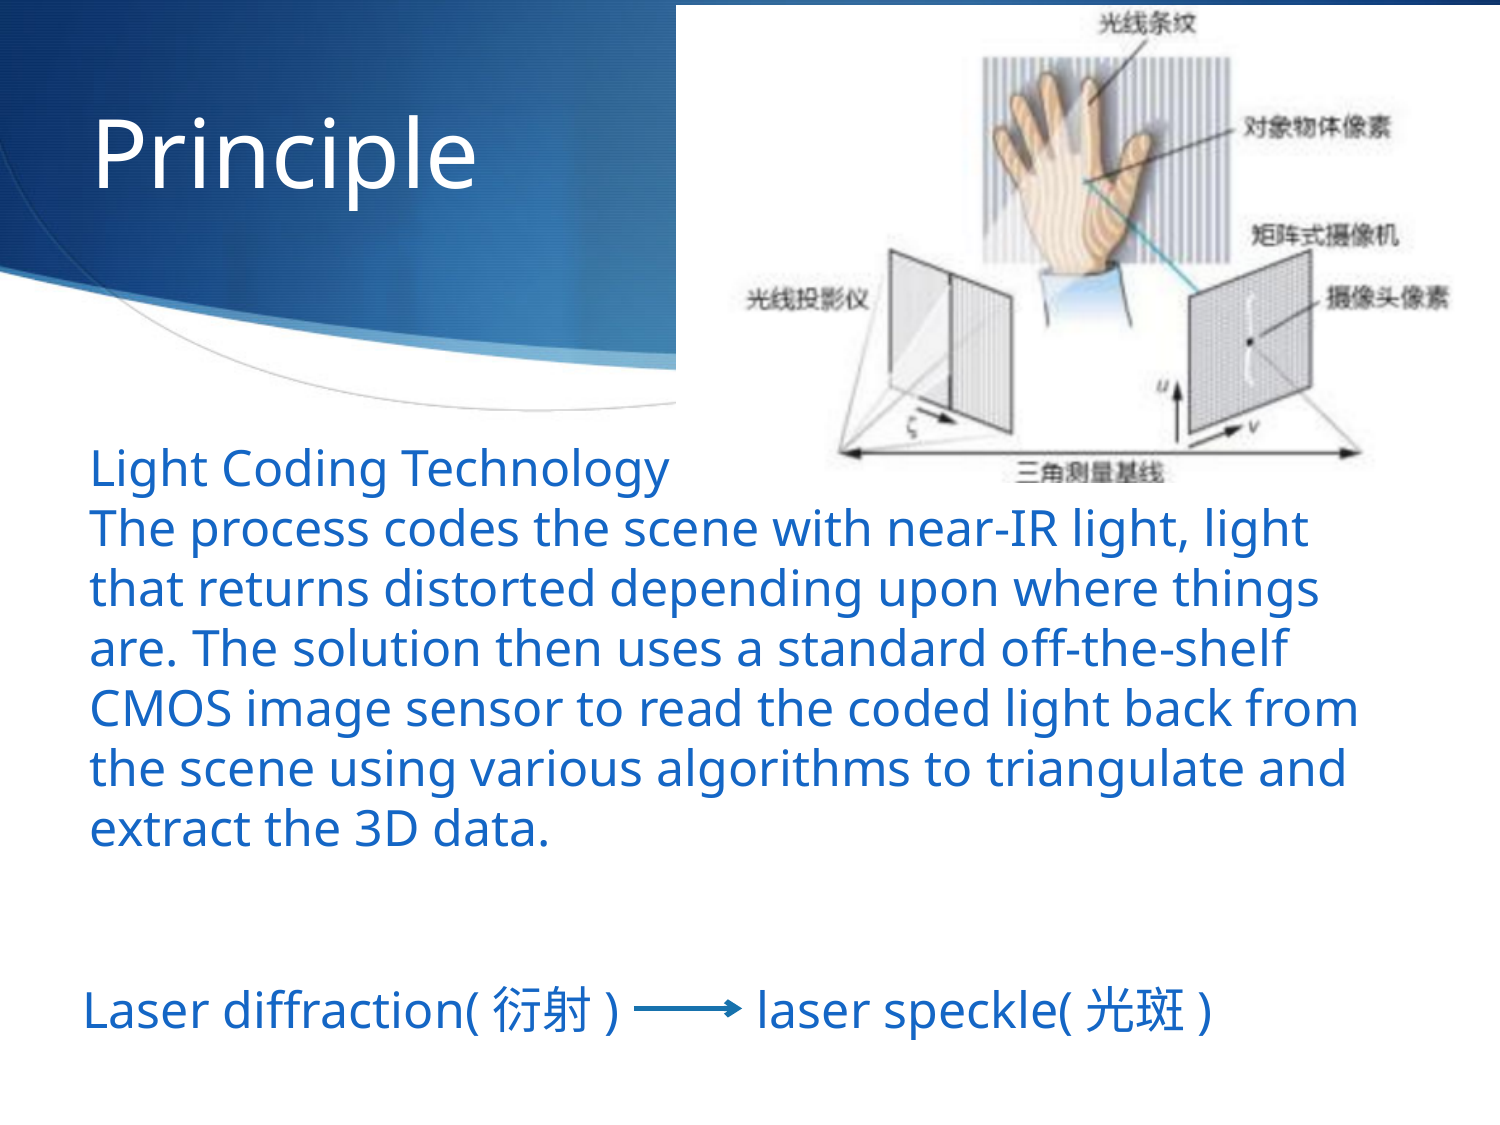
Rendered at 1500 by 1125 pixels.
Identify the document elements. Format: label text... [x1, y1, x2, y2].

title Principle [75, 56, 642, 245]
text_box laser speckle(光斑) [742, 971, 1228, 1046]
text_box Laser diffraction(衍射) [67, 971, 634, 1046]
picture [0, 0, 1500, 1125]
text_box Light Coding Technology The process codes the scene with near-IR light, light that returns distorted depending upon where things are. The solution then uses a standard off-the-shelf CMOS image sensor to read the coded light back from the scene using various algorithms to triangulate and extract the 3D data. [74, 429, 1425, 864]
